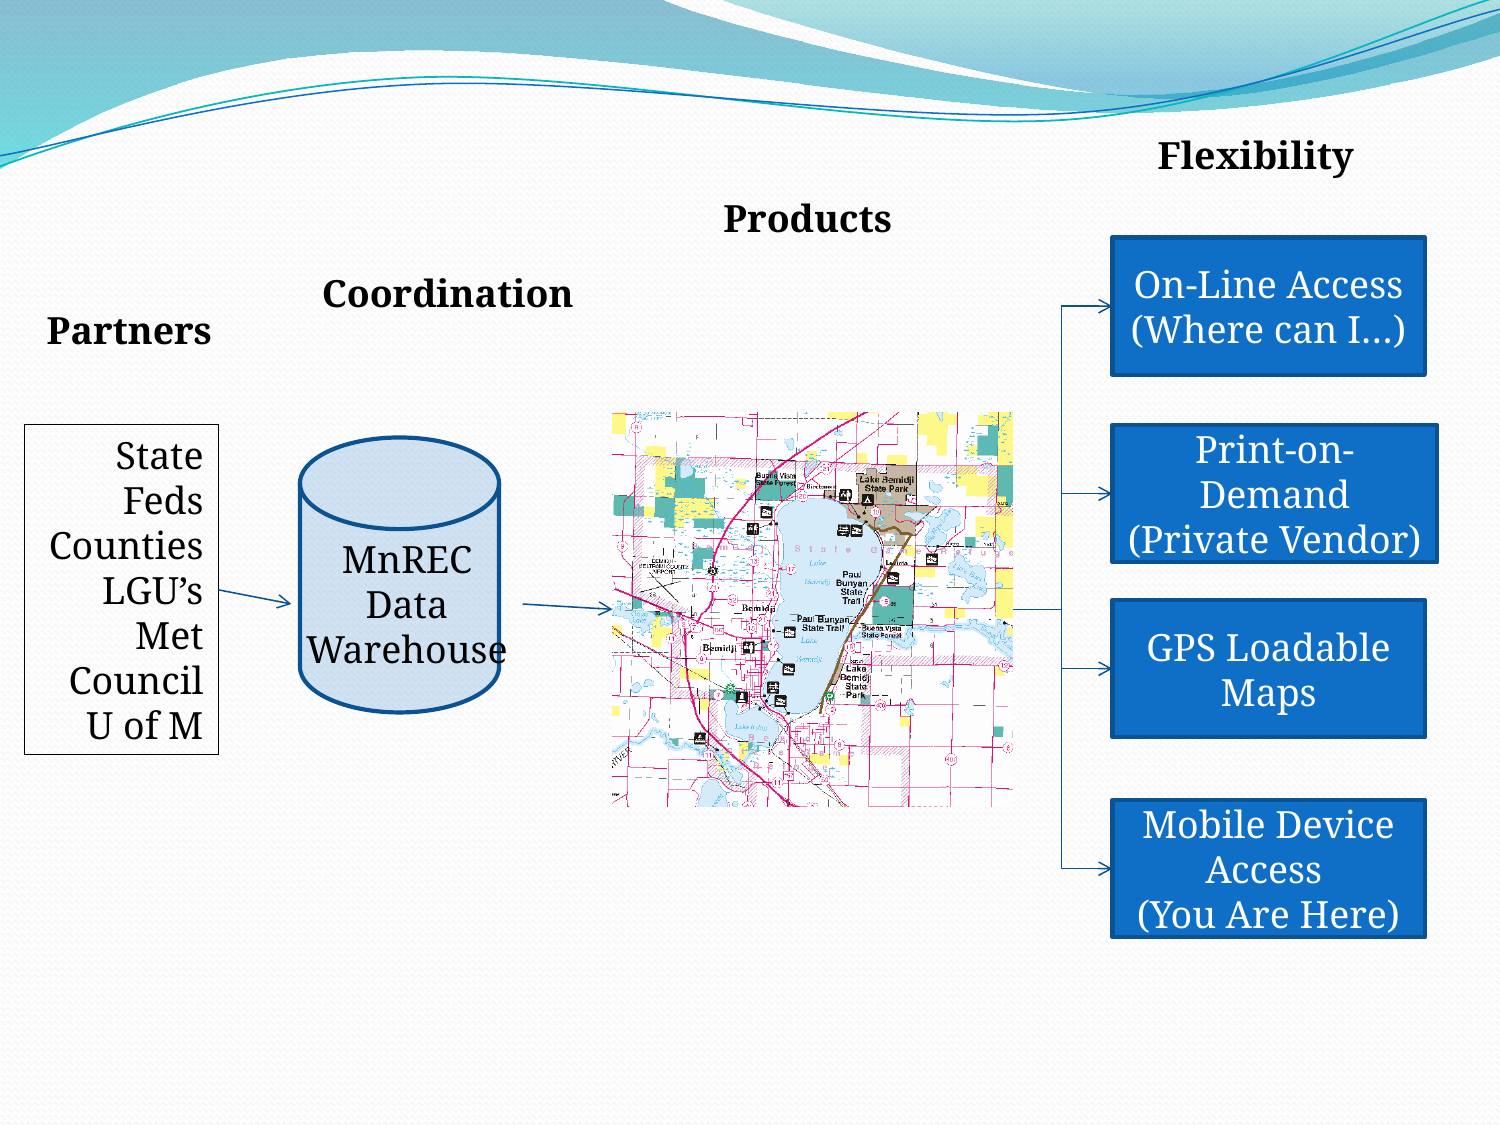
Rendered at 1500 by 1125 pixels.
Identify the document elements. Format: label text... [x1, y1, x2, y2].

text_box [218, 591, 292, 606]
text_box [1012, 493, 1113, 610]
text_box Coordination [307, 262, 589, 323]
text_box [1012, 682, 1113, 869]
text_box Products [708, 187, 907, 248]
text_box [299, 437, 515, 713]
text_box Flexibility [1143, 124, 1369, 185]
text_box Print-on-Demand (Private Vendor) [1120, 423, 1439, 564]
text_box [513, 604, 613, 610]
text_box On-Line Access (Where can I…) [1110, 235, 1427, 377]
picture [612, 412, 1007, 807]
text_box Partners [31, 299, 227, 360]
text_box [1012, 305, 1113, 493]
text_box Mobile Device Access (You Are Here) [1110, 798, 1427, 939]
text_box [1012, 621, 1113, 669]
text_box State Feds Counties LGU’s Met Council U of M [24, 424, 219, 755]
text_box GPS Loadable Maps [1120, 598, 1427, 739]
